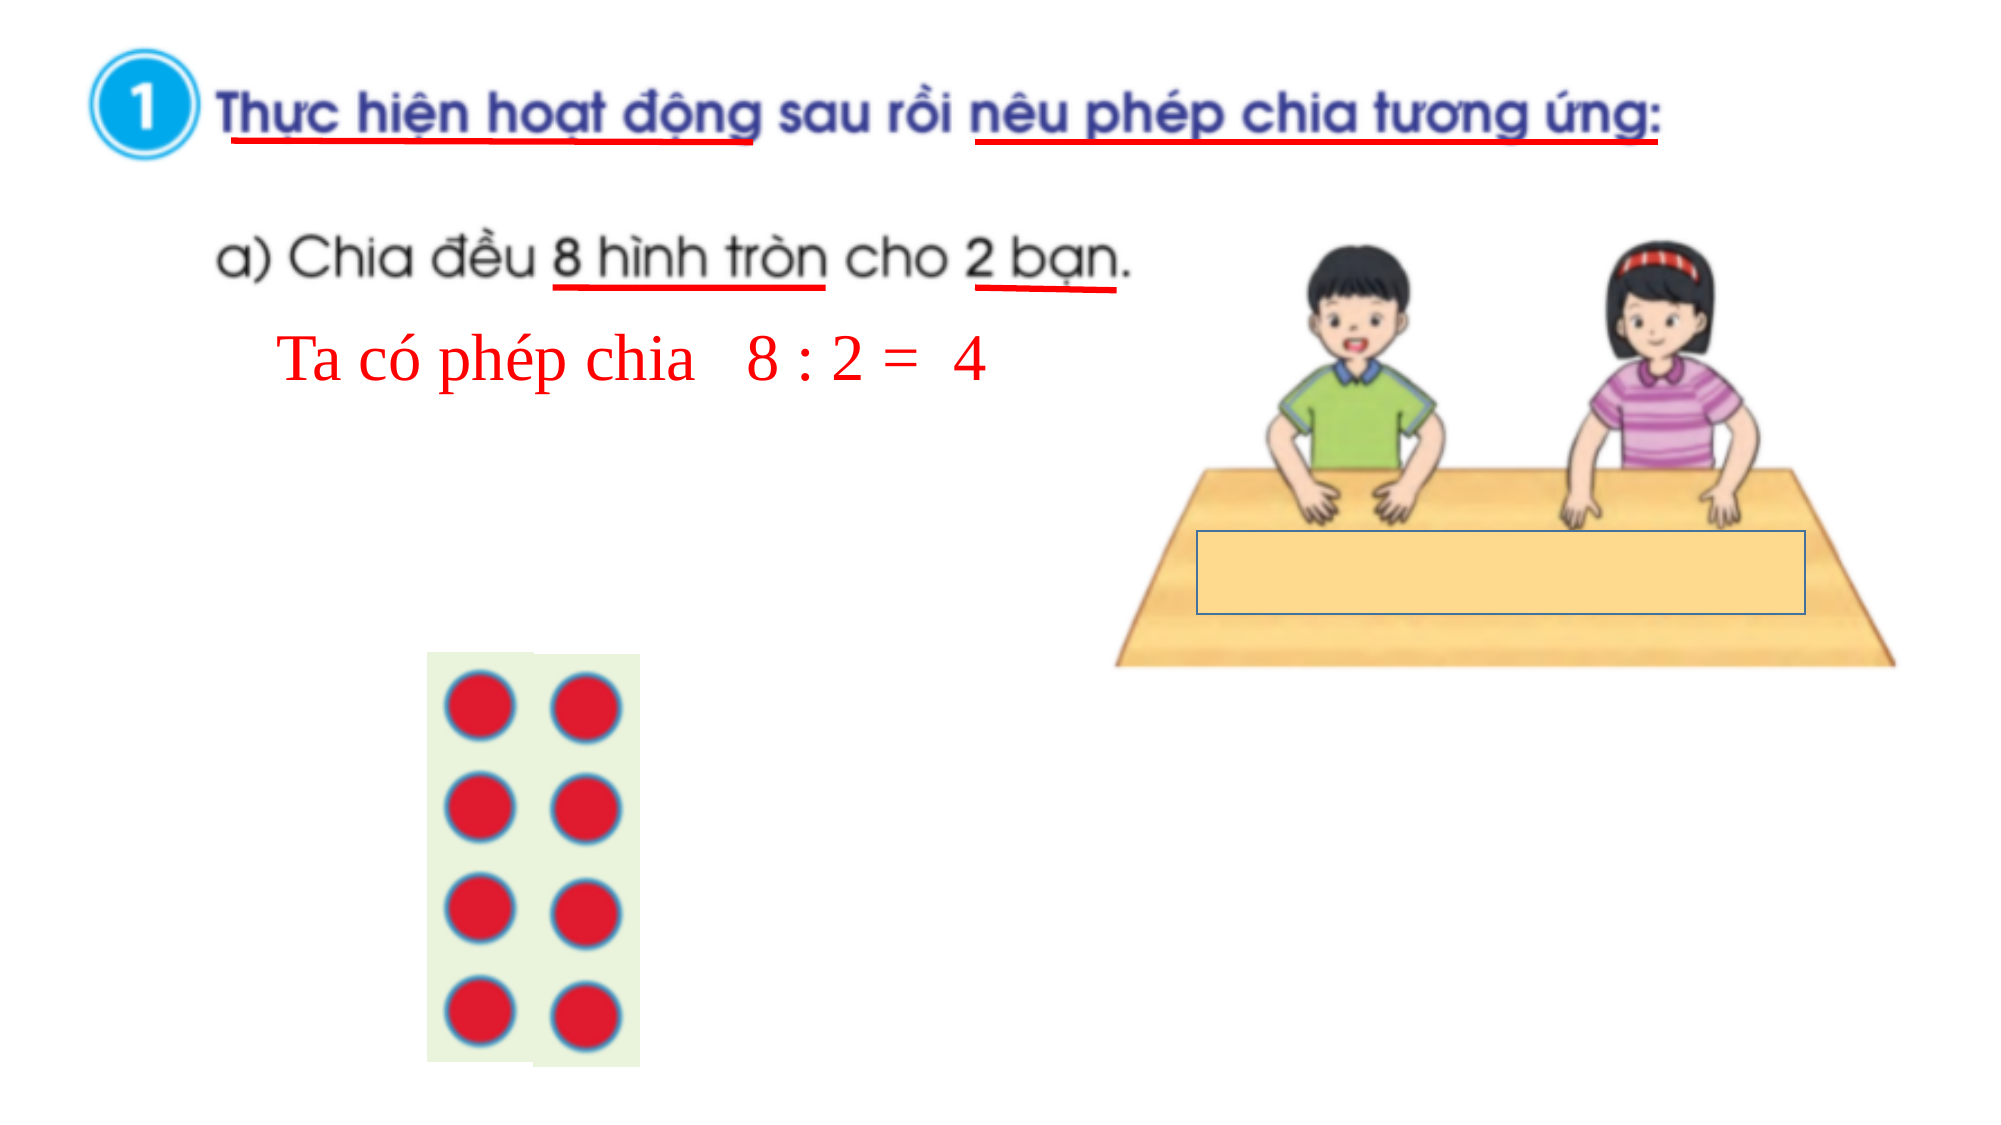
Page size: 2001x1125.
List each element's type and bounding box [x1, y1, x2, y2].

text_box [974, 287, 1117, 291]
picture [55, 34, 1941, 1067]
